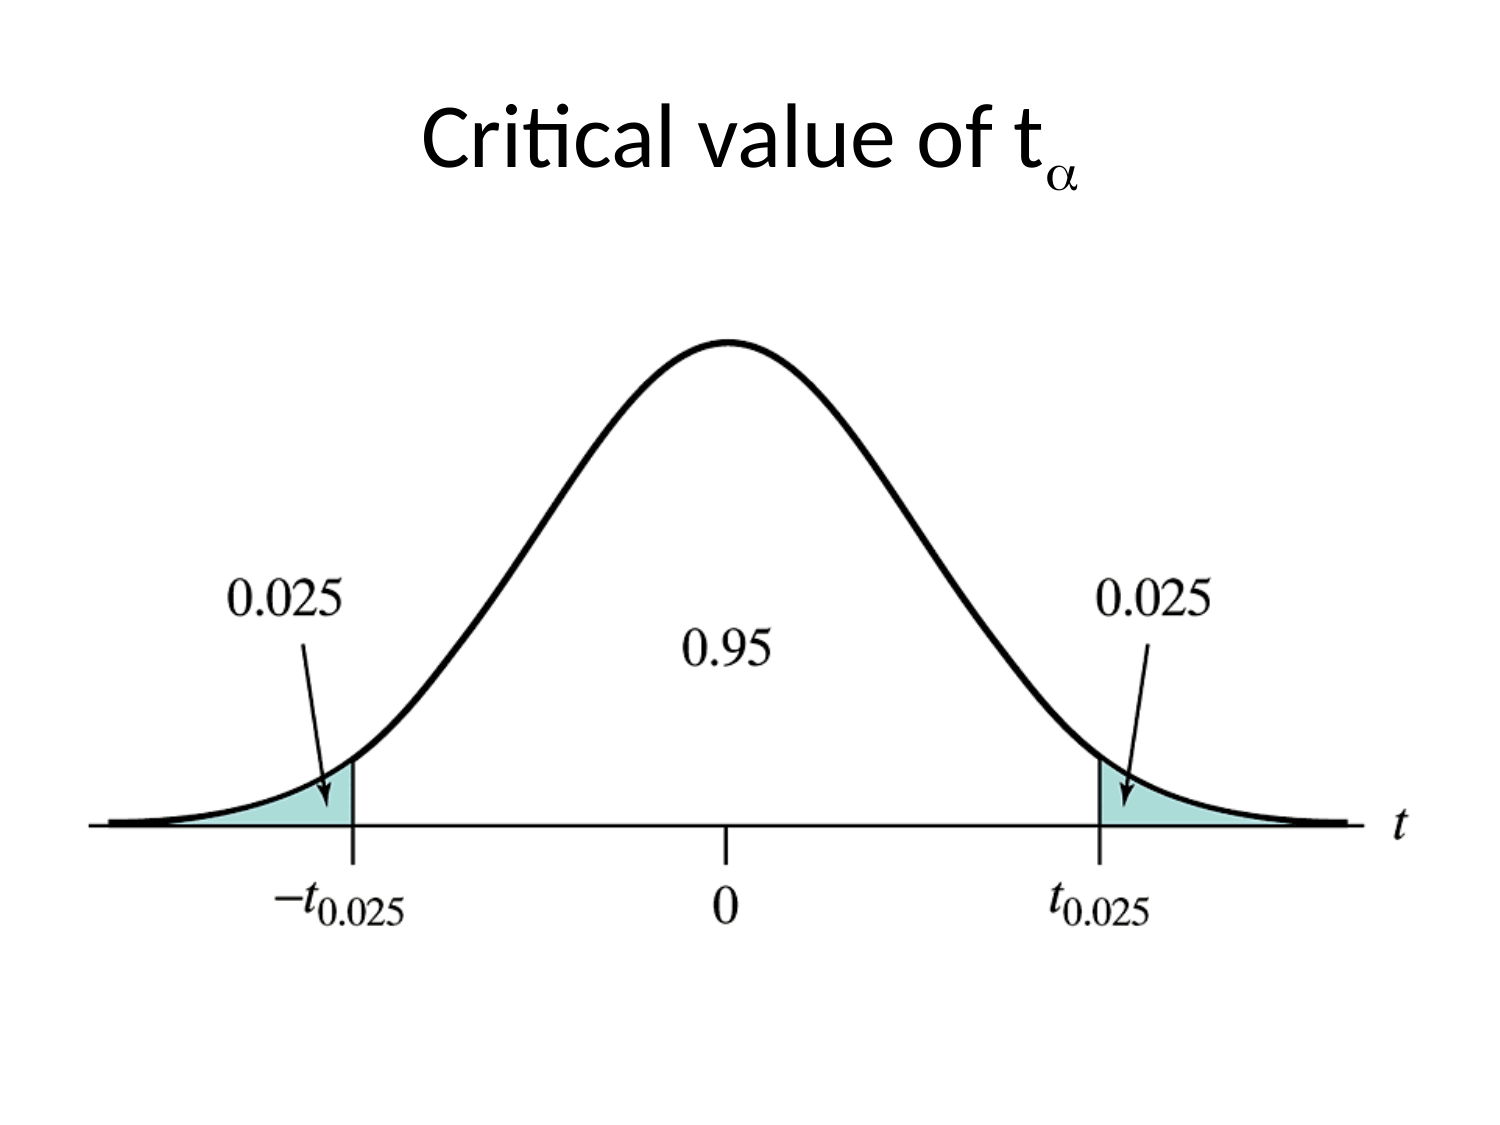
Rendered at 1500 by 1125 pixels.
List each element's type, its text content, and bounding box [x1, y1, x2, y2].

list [74, 327, 1426, 941]
title Critical value of t [75, 45, 1425, 233]
